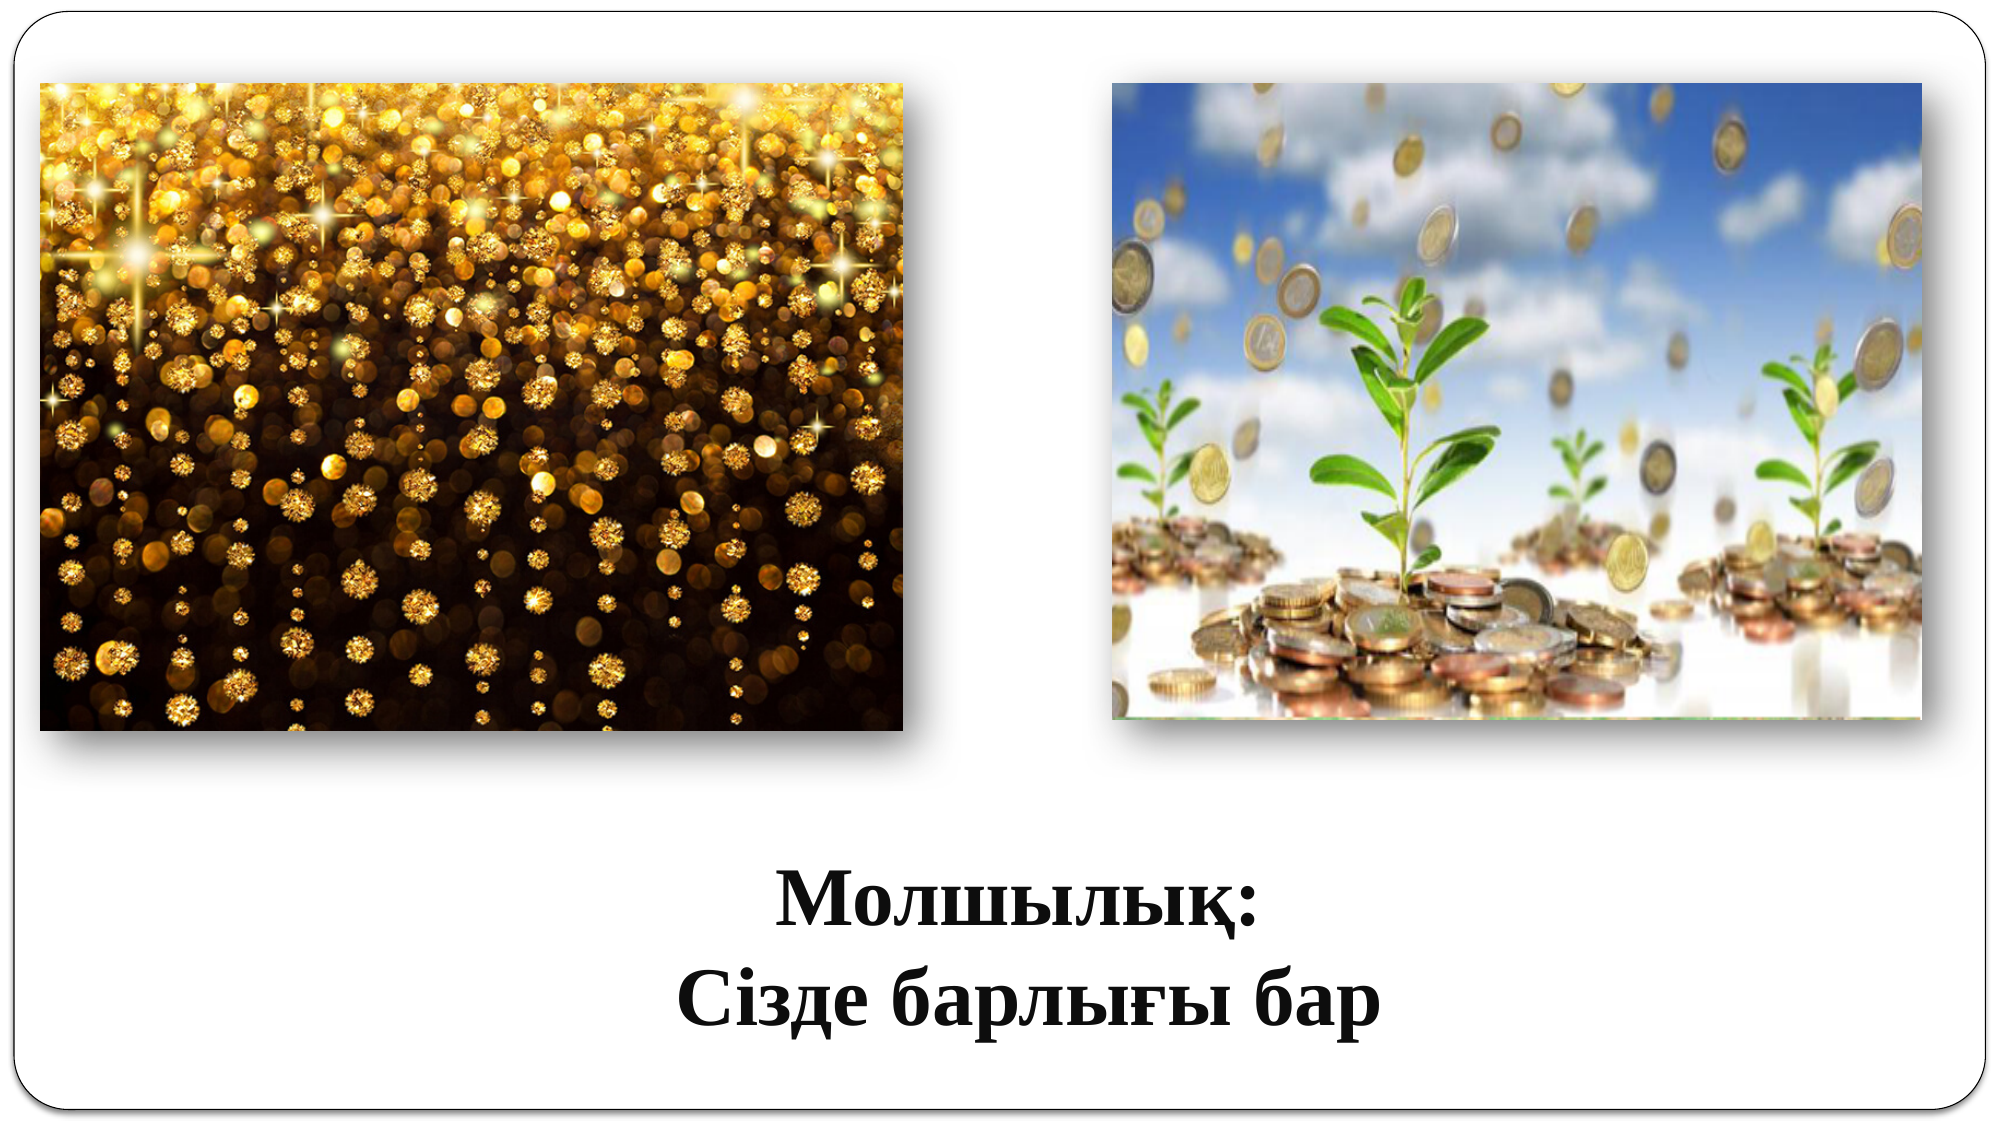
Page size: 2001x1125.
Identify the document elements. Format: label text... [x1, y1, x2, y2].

picture [39, 82, 903, 731]
picture [1112, 82, 1922, 720]
title Молшылық: Сізде барлығы бар [341, 795, 1718, 1058]
